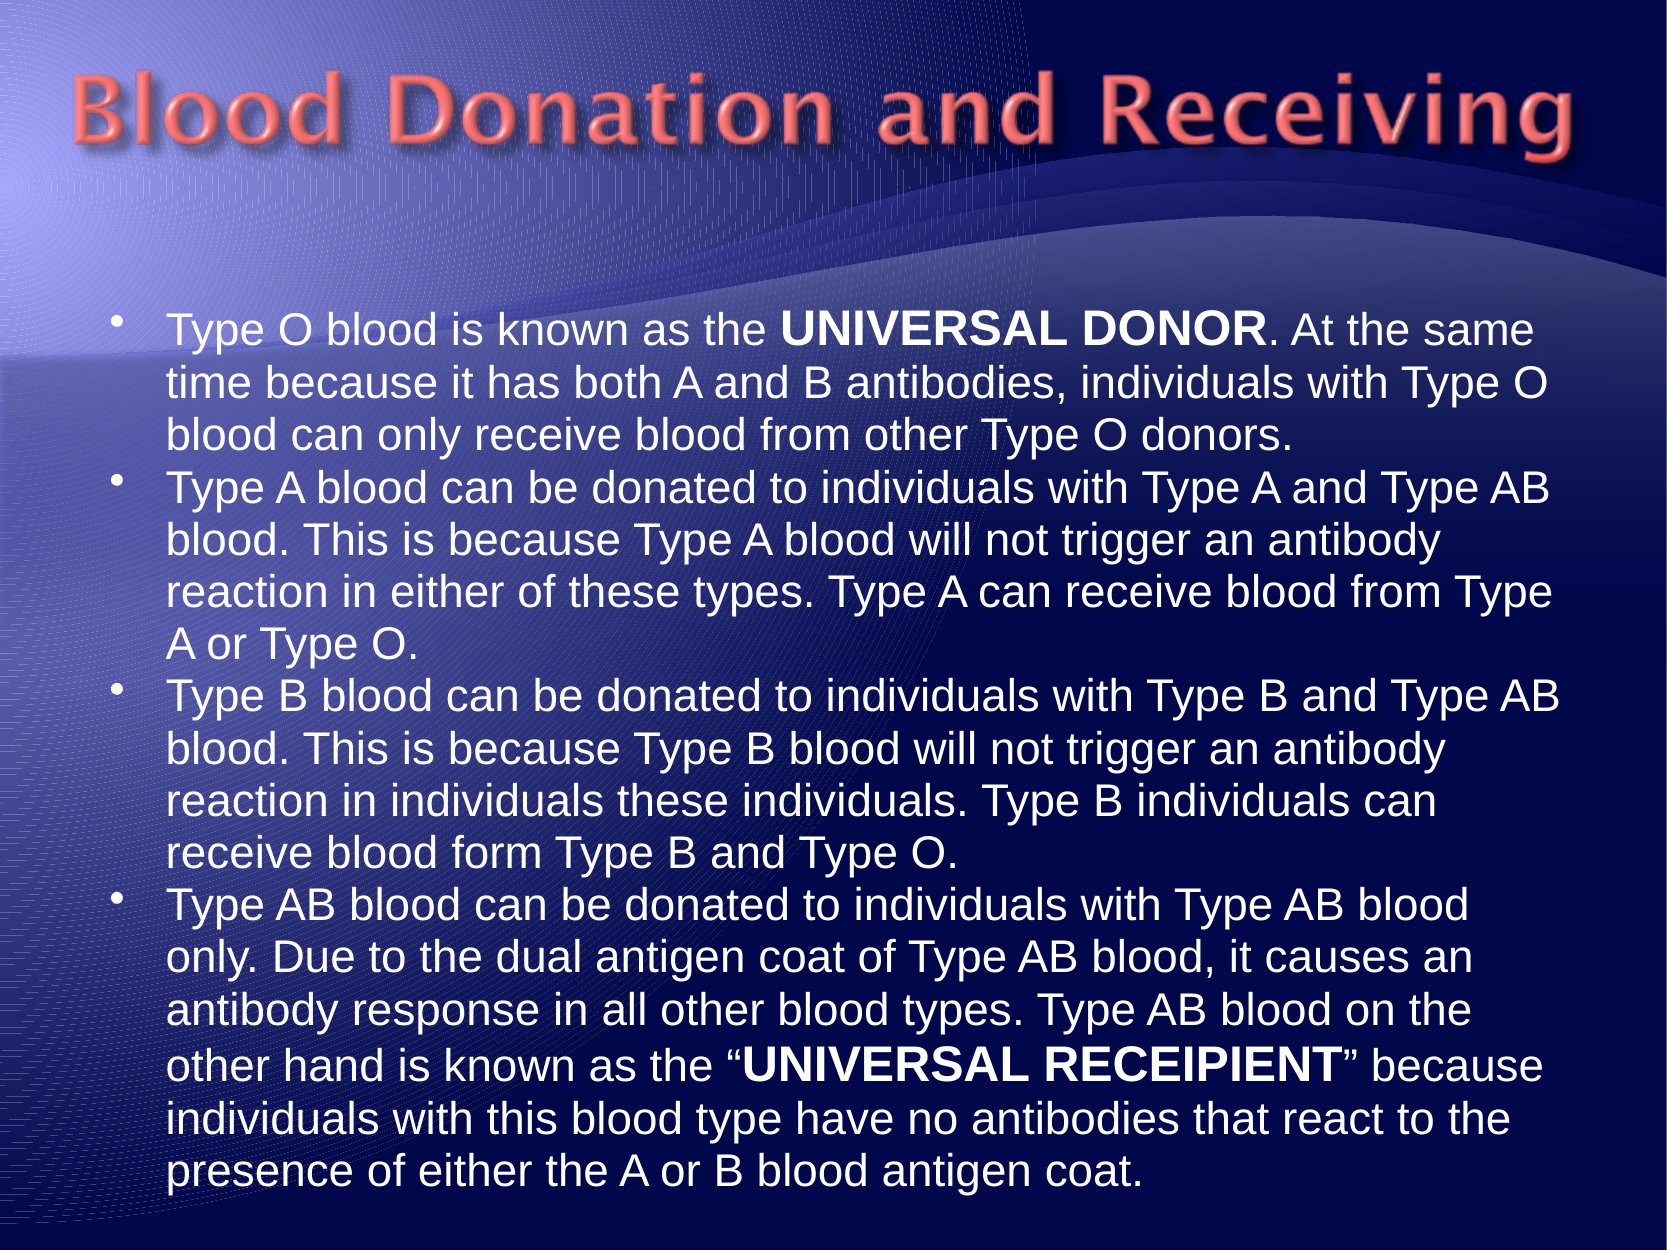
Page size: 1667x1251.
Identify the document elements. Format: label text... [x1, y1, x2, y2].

text_box Type O blood is known as the UNIVERSAL DONOR. At the same time because it has both A and B antibodies, individuals with Type O blood can only receive blood from other Type O donors. Type A blood can be donated to individuals with Type A and Type AB blood. This is because Type A blood will not trigger an antibody reaction in either of these types. Type A can receive blood from Type A or Type O. Type B blood can be donated to individuals with Type B and Type AB blood. This is because Type B blood will not trigger an antibody reaction in individuals these individuals. Type B individuals can receive blood form Type B and Type O. Type AB blood can be donated to individuals with Type AB blood only. Due to the dual antigen coat of Type AB blood, it causes an antibody response in all other blood types. Type AB blood on the other hand is known as the “UNIVERSAL RECEIPIENT” because individuals with this blood type have no antibodies that react to the presence of either the A or B blood antigen coat. [90, 299, 1577, 1250]
picture [0, 1, 1667, 215]
